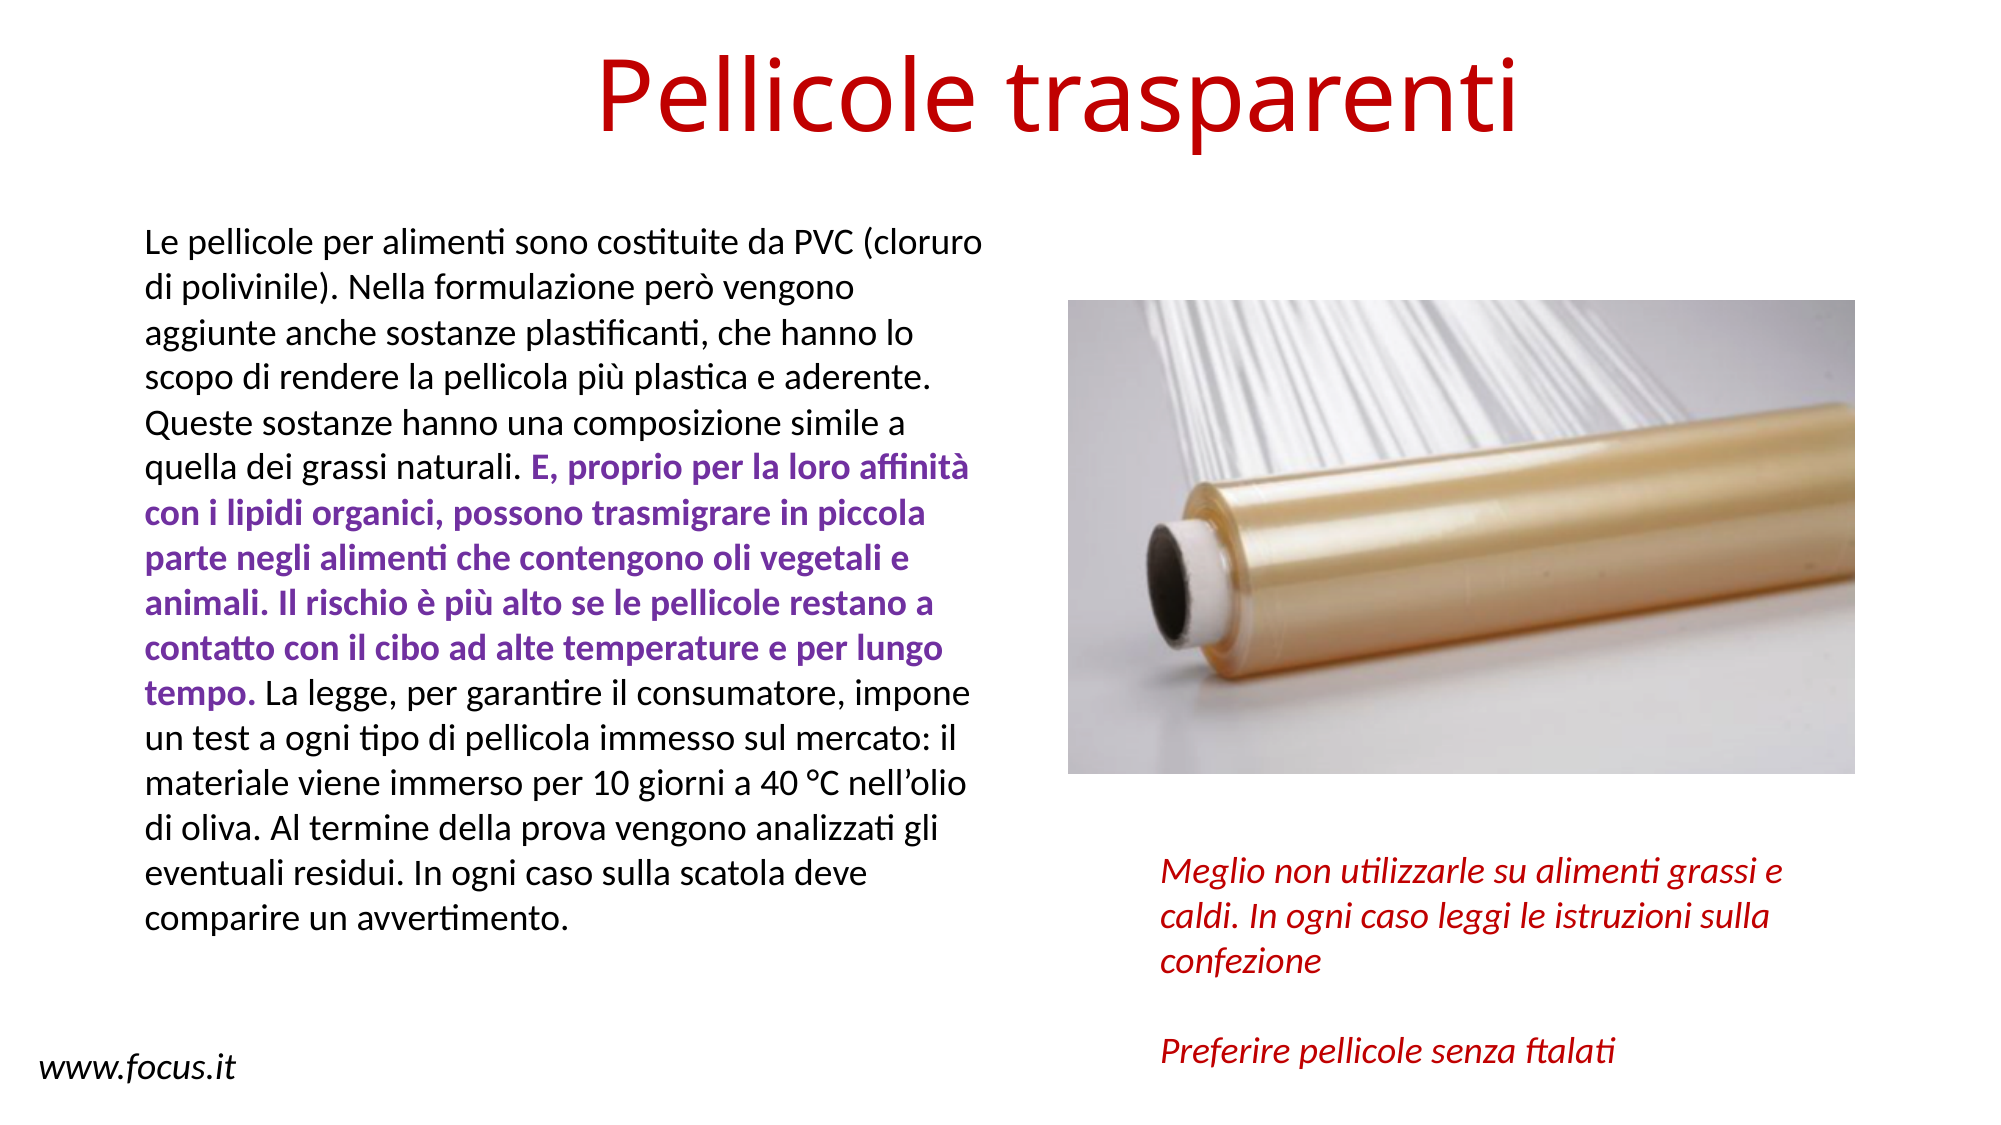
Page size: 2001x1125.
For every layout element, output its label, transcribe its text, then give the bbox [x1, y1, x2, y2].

picture [1068, 300, 1855, 774]
text_box Le pellicole per alimenti sono costituite da PVC (cloruro di polivinile). Nella formulazione però vengono aggiunte anche sostanze plastificanti, che hanno lo scopo di rendere la pellicola più plastica e aderente. Queste sostanze hanno una composizione simile a quella dei grassi naturali. E, proprio per la loro affinità con i lipidi organici, possono trasmigrare in piccola parte negli alimenti che contengono oli vegetali e animali. Il rischio è più alto se le pellicole restano a contatto con il cibo ad alte temperature e per lungo tempo. La legge, per garantire il consumatore, impone un test a ogni tipo di pellicola immesso sul mercato: il materiale viene immerso per 10 giorni a 40 °C nell’olio di oliva. Al termine della prova vengono analizzati gli eventuali residui. In ogni caso sulla scatola deve comparire un avvertimento. [129, 210, 1000, 945]
text_box Meglio non utilizzarle su alimenti grassi e caldi. In ogni caso leggi le istruzioni sulla confezione Preferire pellicole senza ftalati [1145, 838, 1842, 1079]
text_box www.focus.it [23, 1034, 349, 1095]
text_box Pellicole trasparenti [580, 23, 1784, 159]
